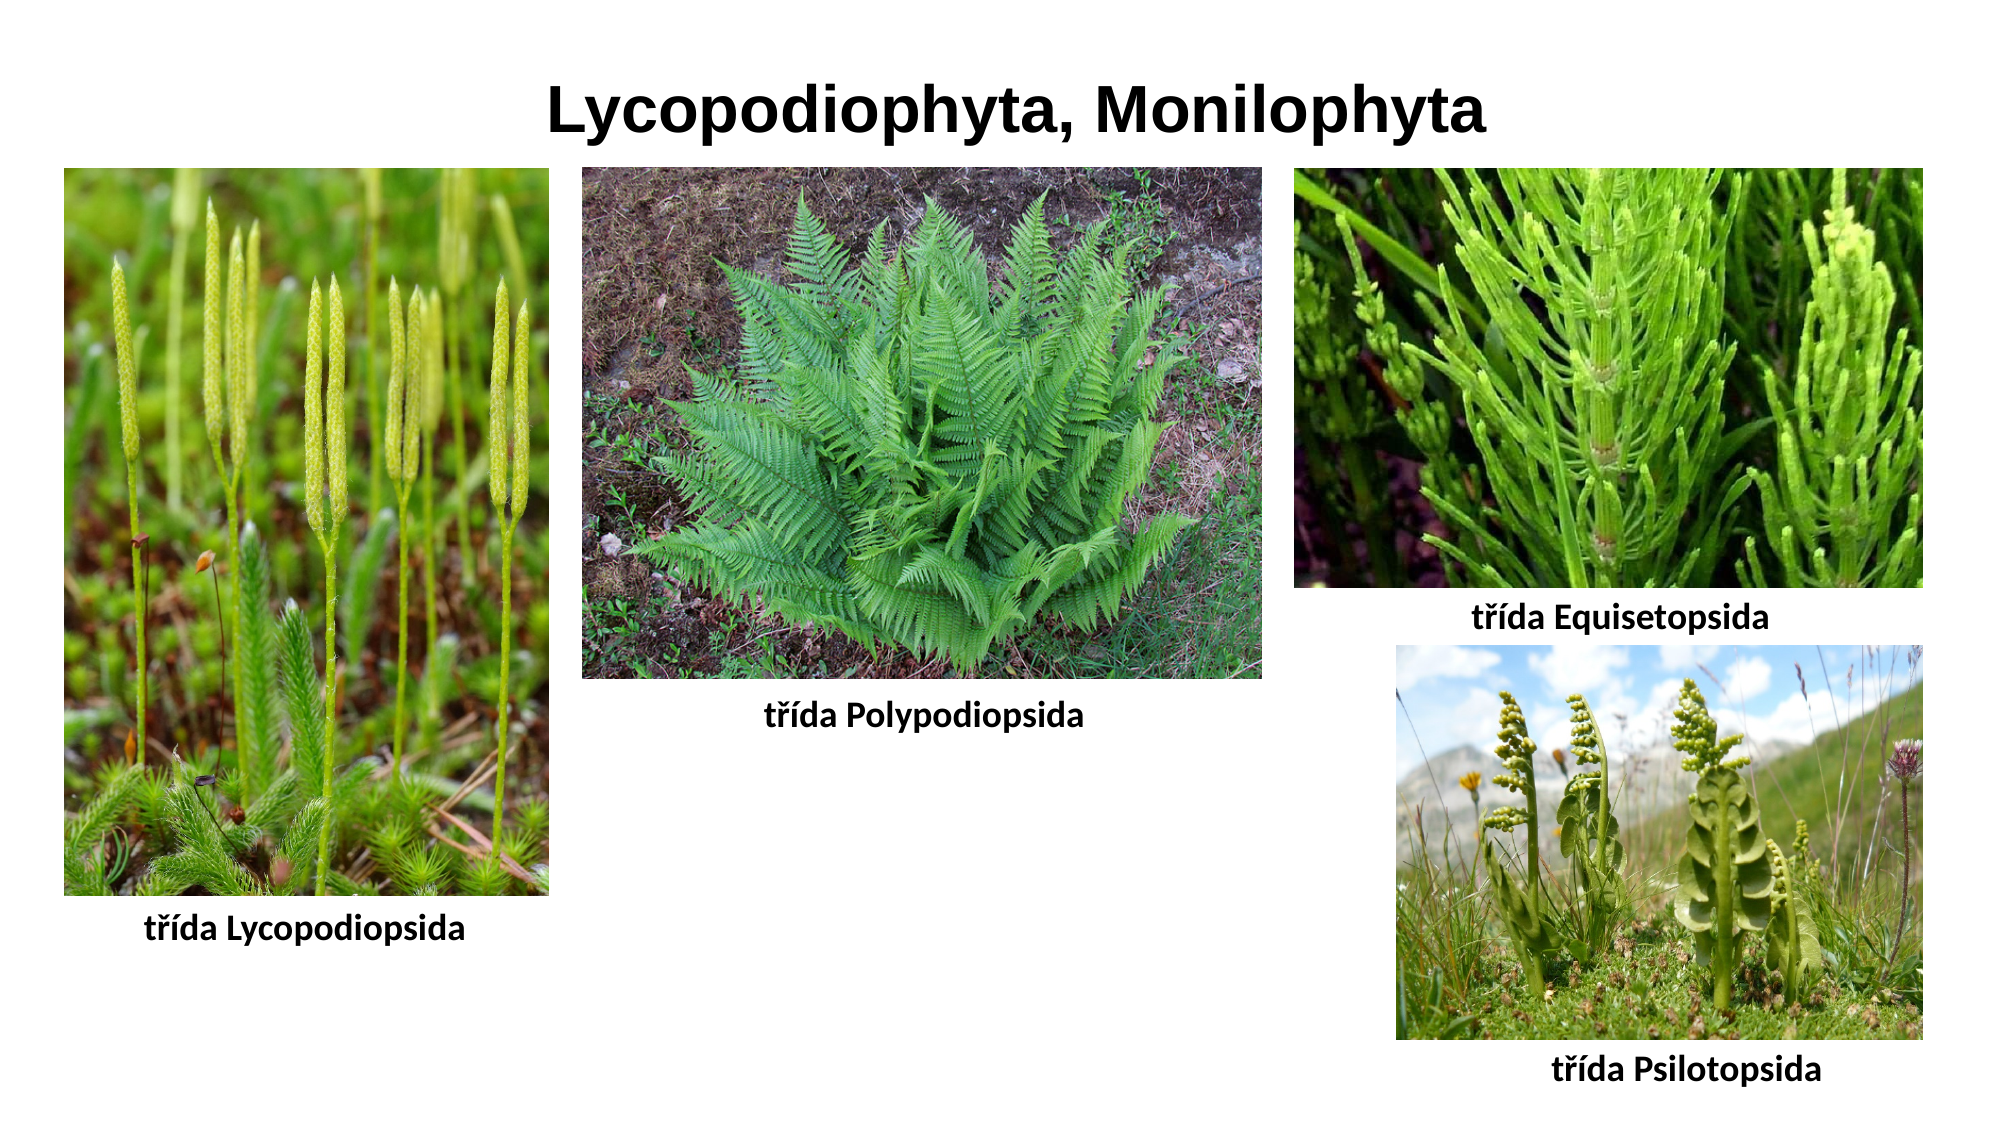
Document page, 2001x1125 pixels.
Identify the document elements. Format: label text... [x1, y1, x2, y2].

text_box třída Equisetopsida [1456, 584, 2000, 645]
picture [1294, 168, 1923, 588]
picture [582, 167, 1262, 679]
picture [64, 168, 549, 896]
picture [1396, 644, 1923, 1040]
text_box třída Psilotopsida [1536, 1036, 2000, 1096]
text_box třída Polypodiopsida [748, 682, 1347, 743]
text_box třída Lycopodiopsida [129, 895, 727, 956]
text_box Lycopodiophyta, Monilophyta [272, 58, 1761, 153]
